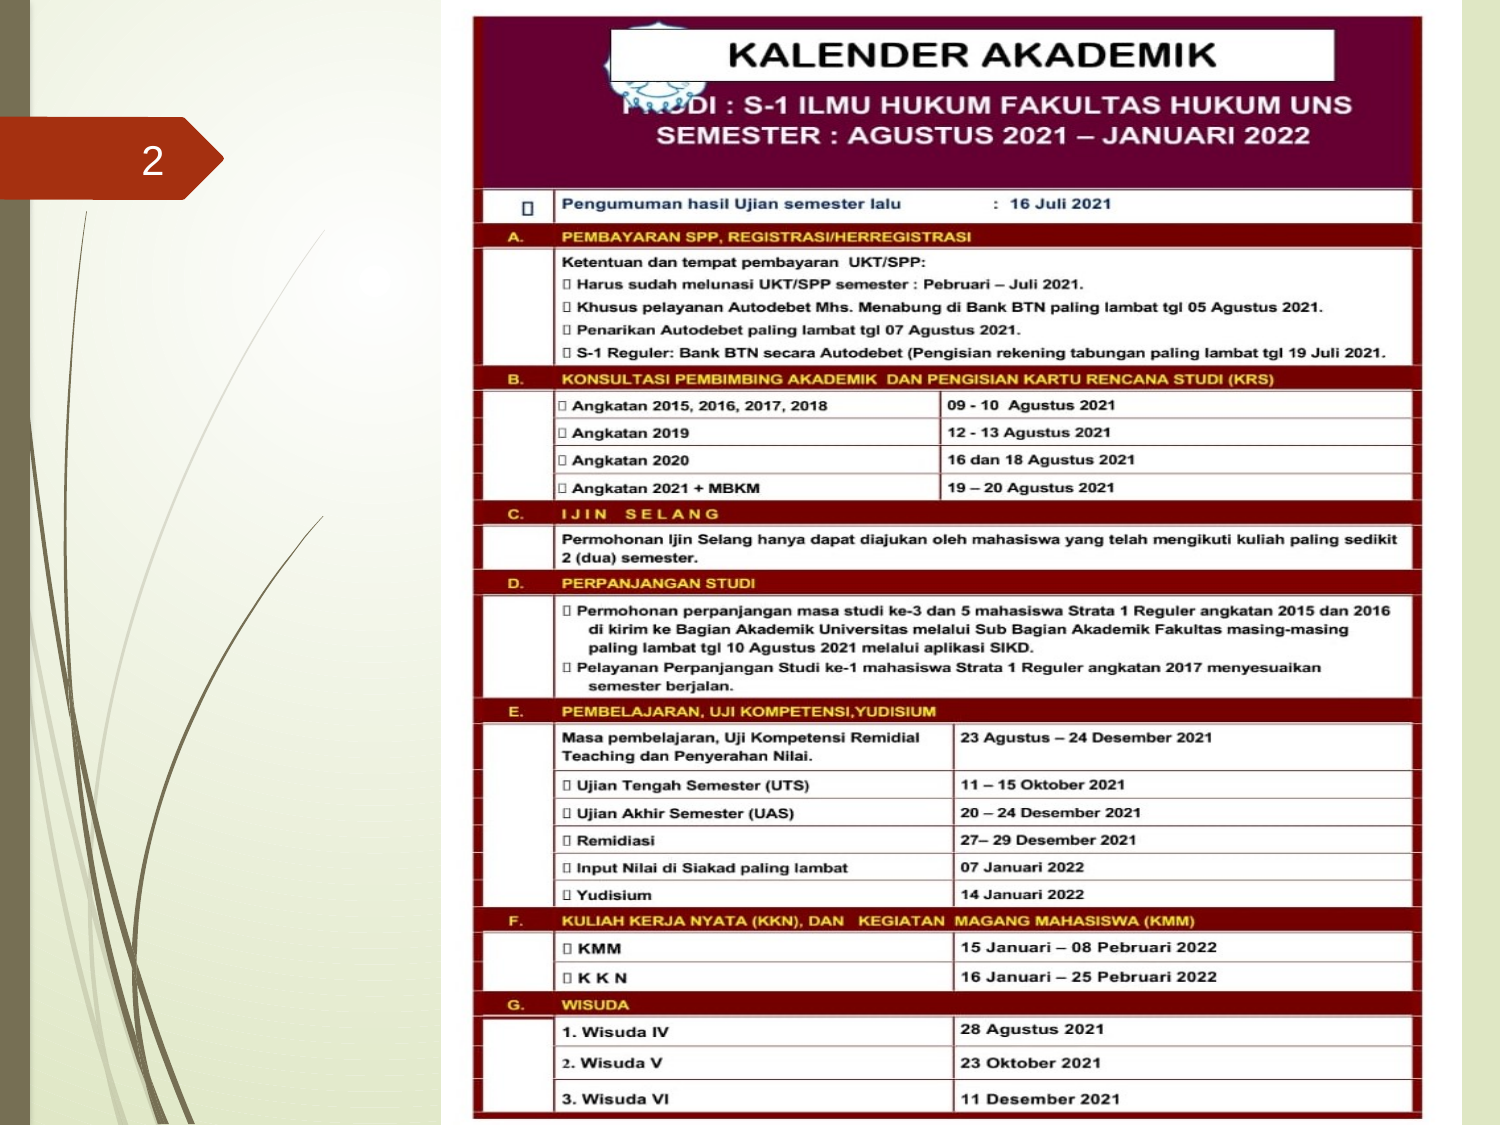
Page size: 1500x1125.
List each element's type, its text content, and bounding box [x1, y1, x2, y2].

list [441, 0, 1463, 1125]
slide_number 2 [83, 129, 180, 190]
